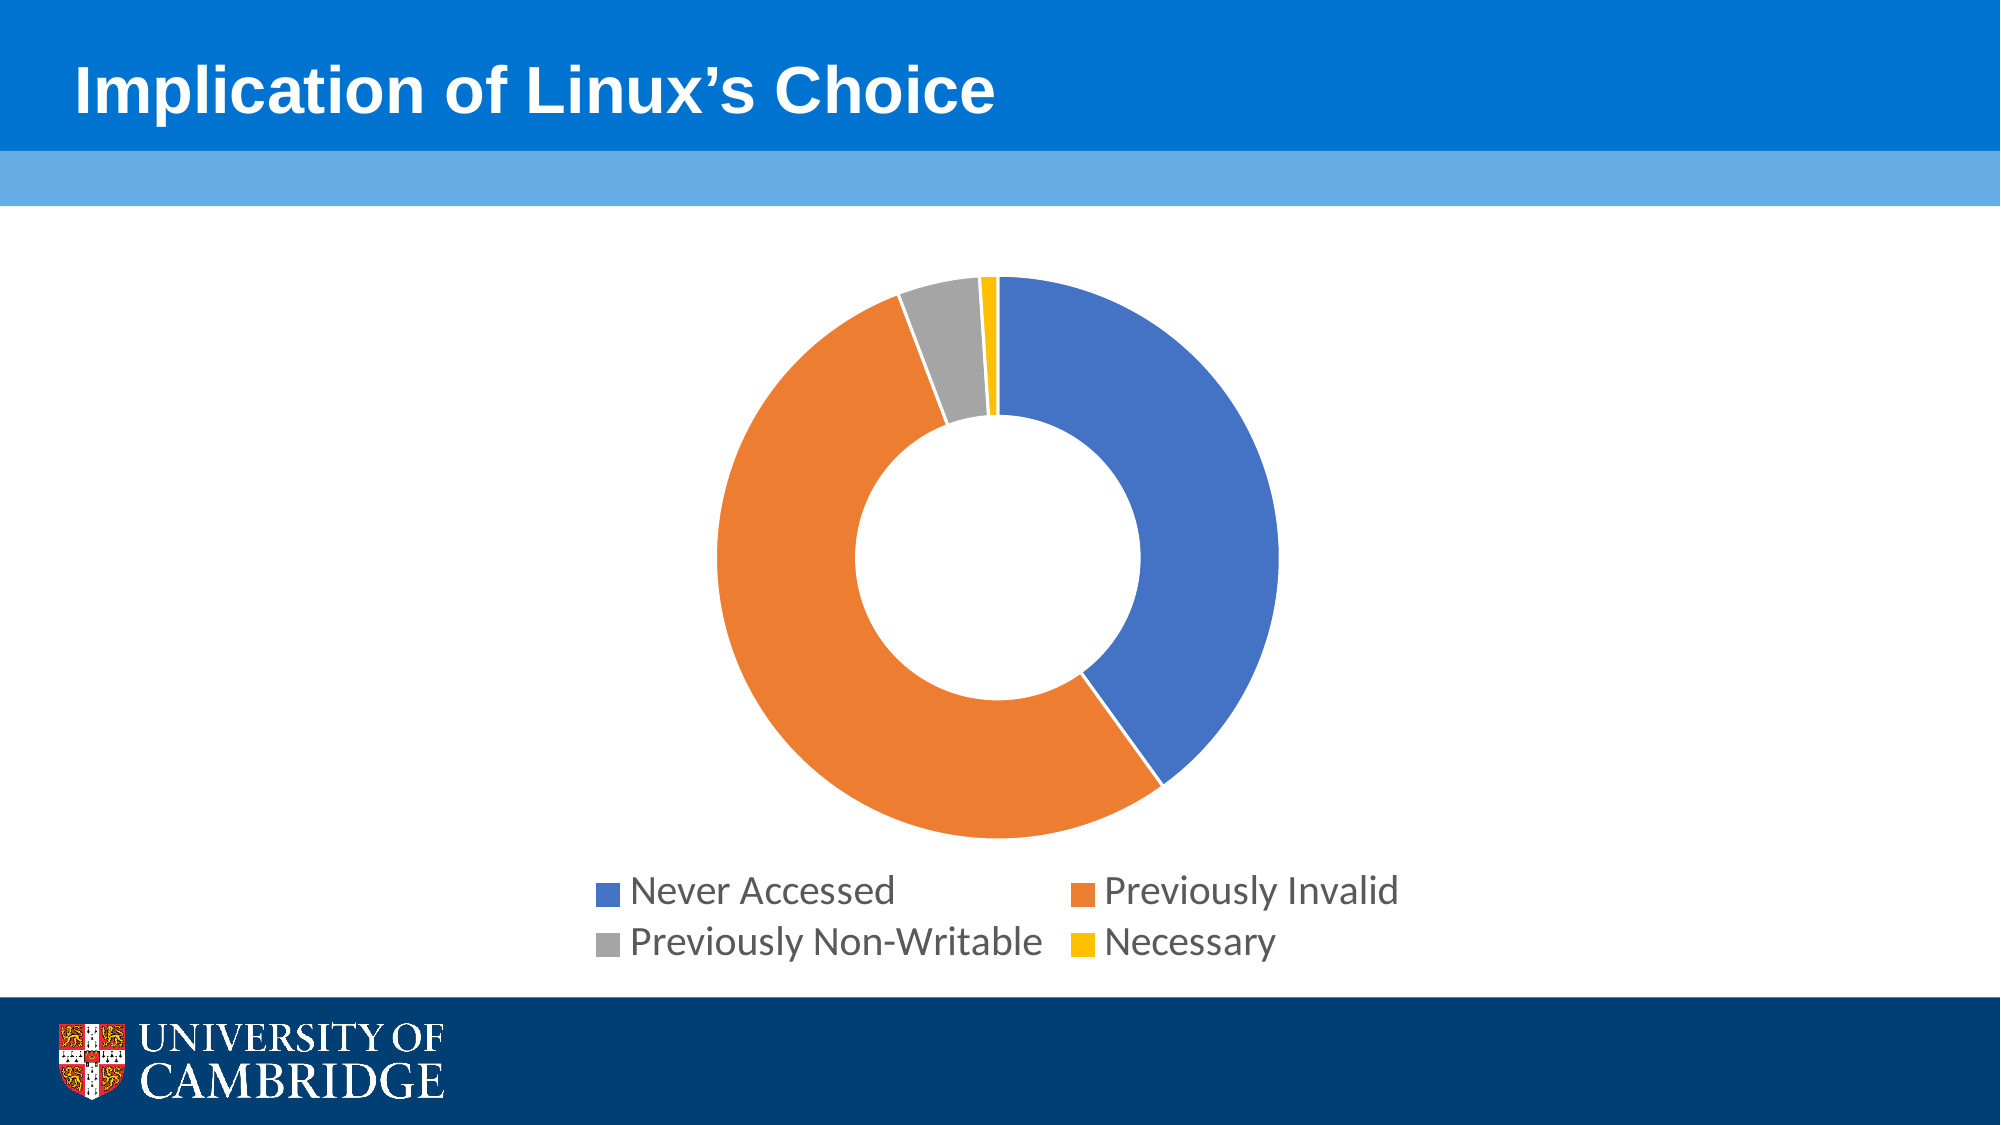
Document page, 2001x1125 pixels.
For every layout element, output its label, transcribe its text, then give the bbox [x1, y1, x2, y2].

title Implication of Linux’s Choice [59, 39, 1936, 146]
picture [59, 1022, 444, 1100]
chart [60, 260, 1936, 975]
